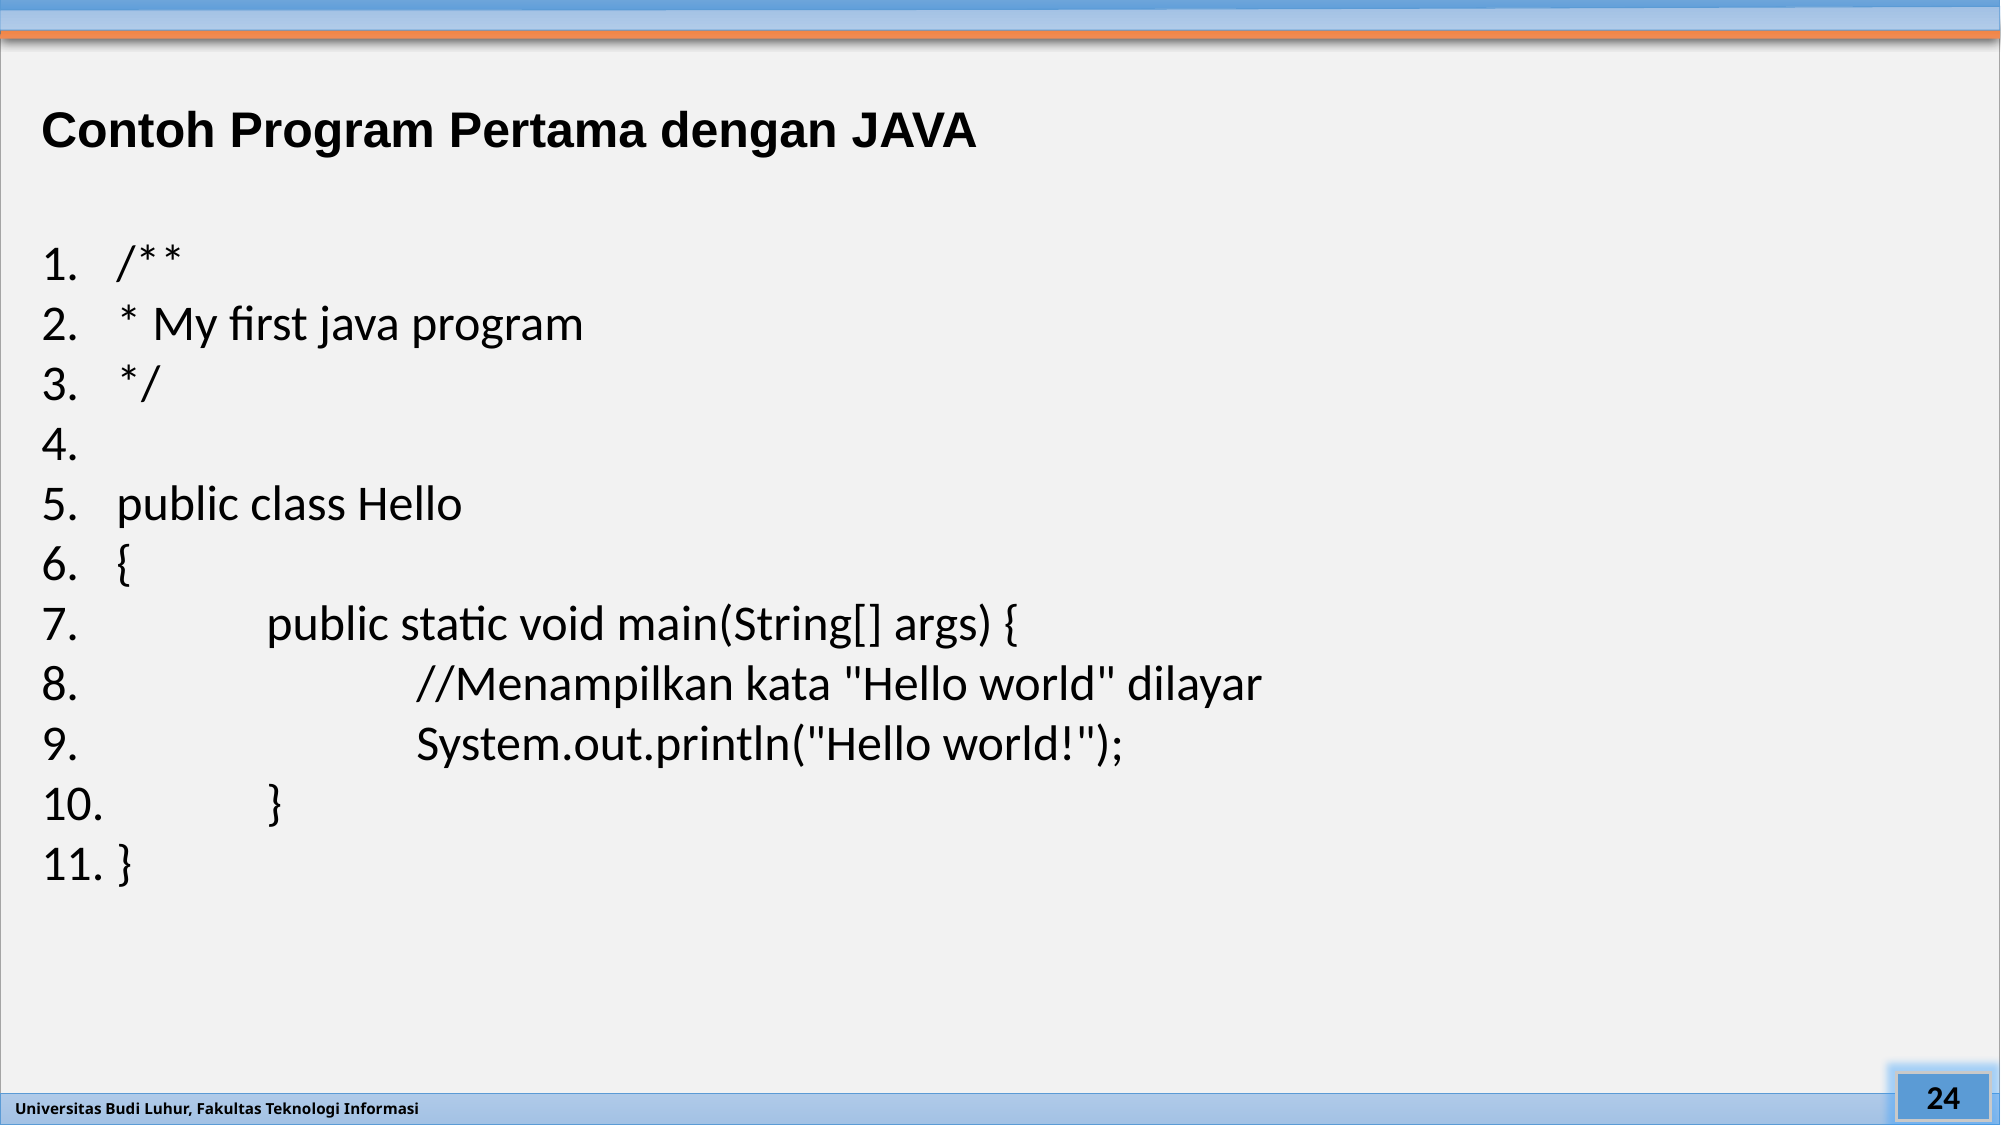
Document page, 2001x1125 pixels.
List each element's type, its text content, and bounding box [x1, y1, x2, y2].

list /** * My first java program */ public class Hello { public static void main(String[] args) { //Menampilkan kata "Hello world" dilayar System.out.println("Hello world!"); } } [26, 223, 1955, 1061]
title Contoh Program Pertama dengan JAVA [26, 79, 1955, 183]
